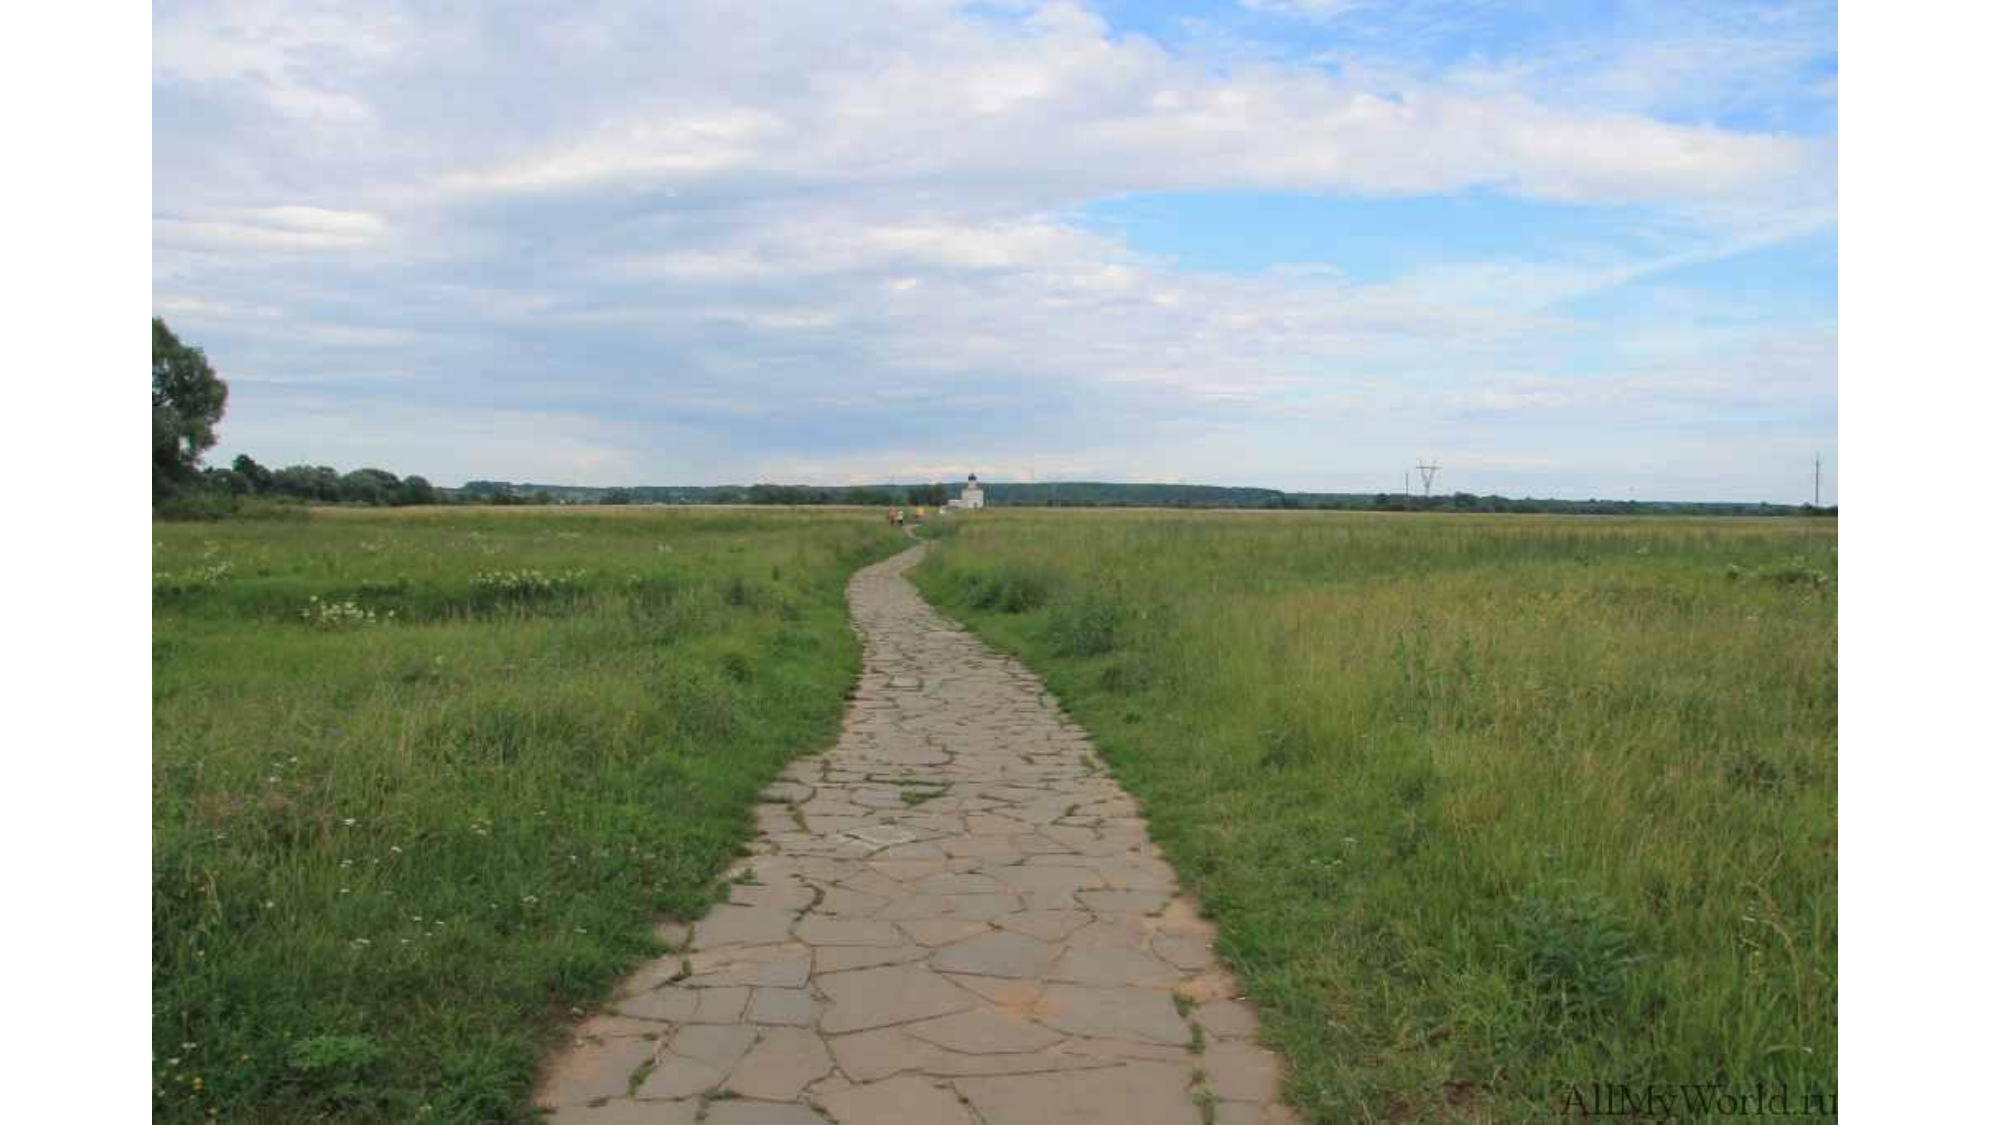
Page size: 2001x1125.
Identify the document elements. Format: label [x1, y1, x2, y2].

picture [152, 0, 1838, 1125]
